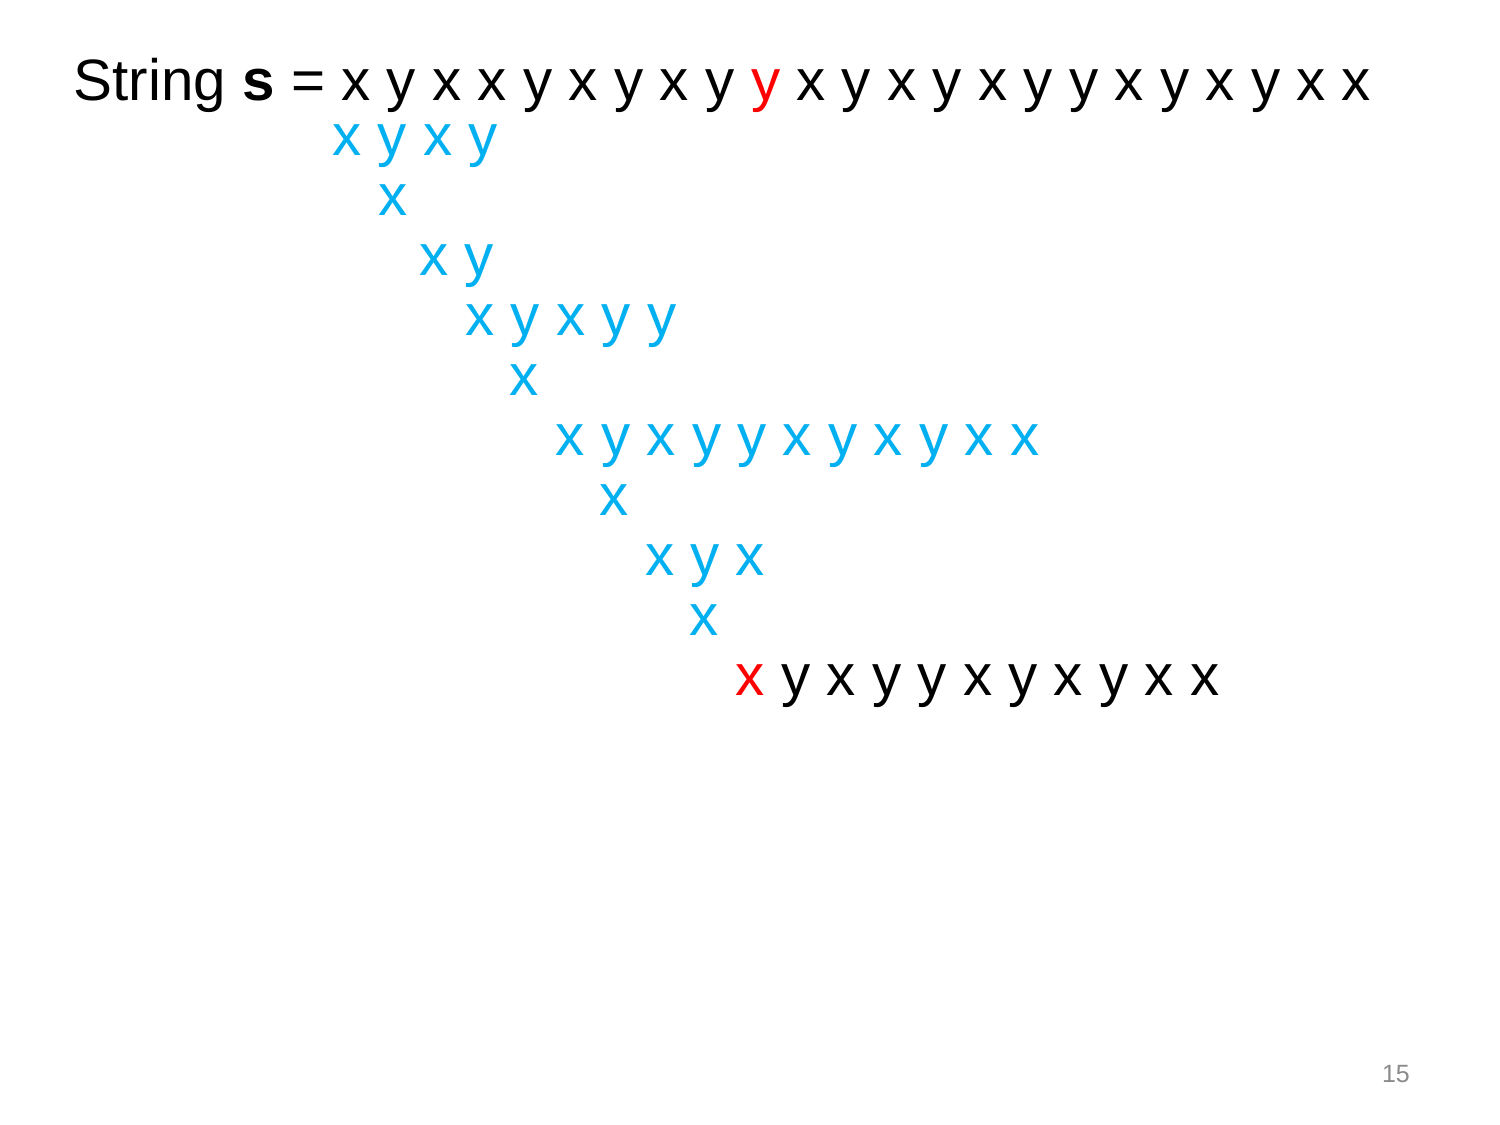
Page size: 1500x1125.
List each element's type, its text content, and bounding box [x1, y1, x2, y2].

text_box x [675, 569, 734, 655]
text_box x y x y [13, 90, 513, 175]
text_box x [359, 149, 423, 235]
text_box x y x y y x y x y x x [721, 629, 1236, 715]
text_box String s = x y x x y x y x y y x y x y x y y x y x y x x [58, 35, 1387, 120]
text_box x [495, 329, 554, 415]
text_box x y [404, 210, 509, 295]
slide_number 15 [1074, 1042, 1425, 1103]
text_box x y x [630, 509, 781, 595]
text_box x [584, 449, 644, 535]
text_box x y x y y x y x y x x [541, 389, 1056, 475]
text_box x y x y y [450, 269, 692, 355]
